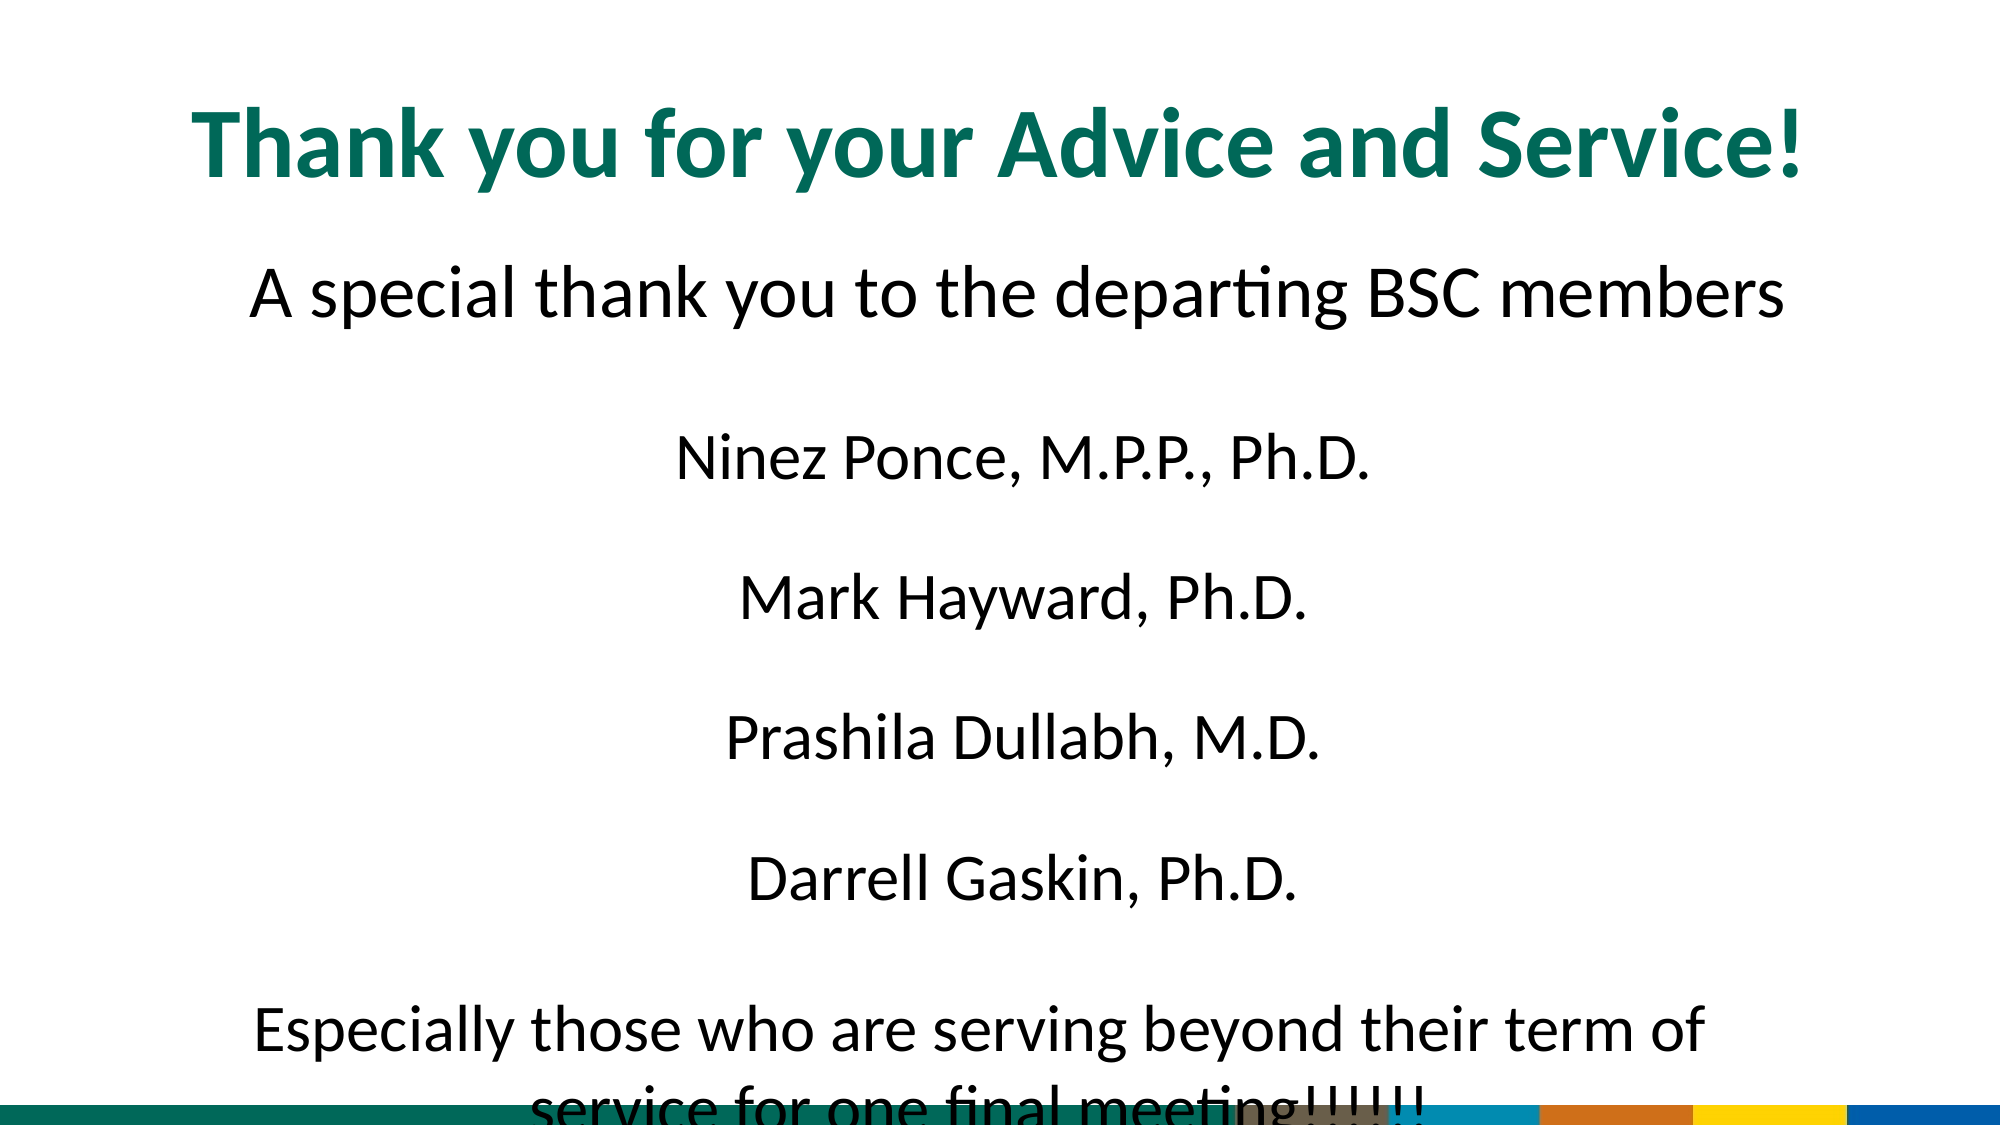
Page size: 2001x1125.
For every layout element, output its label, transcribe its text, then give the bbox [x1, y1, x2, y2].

list Ninez Ponce, M.P.P., Ph.D. Mark Hayward, Ph.D. Prashila Dullabh, M.D. Darrell Gaskin, Ph.D. Especially those who are serving beyond their term of service for one final meeting!!!!!! [125, 404, 1823, 878]
text_box A special thank you to the departing BSC members [99, 235, 1937, 341]
picture [1538, 1105, 2000, 1125]
picture [0, 1105, 1389, 1125]
title Thank you for your Advice and Service! [99, 40, 1900, 235]
